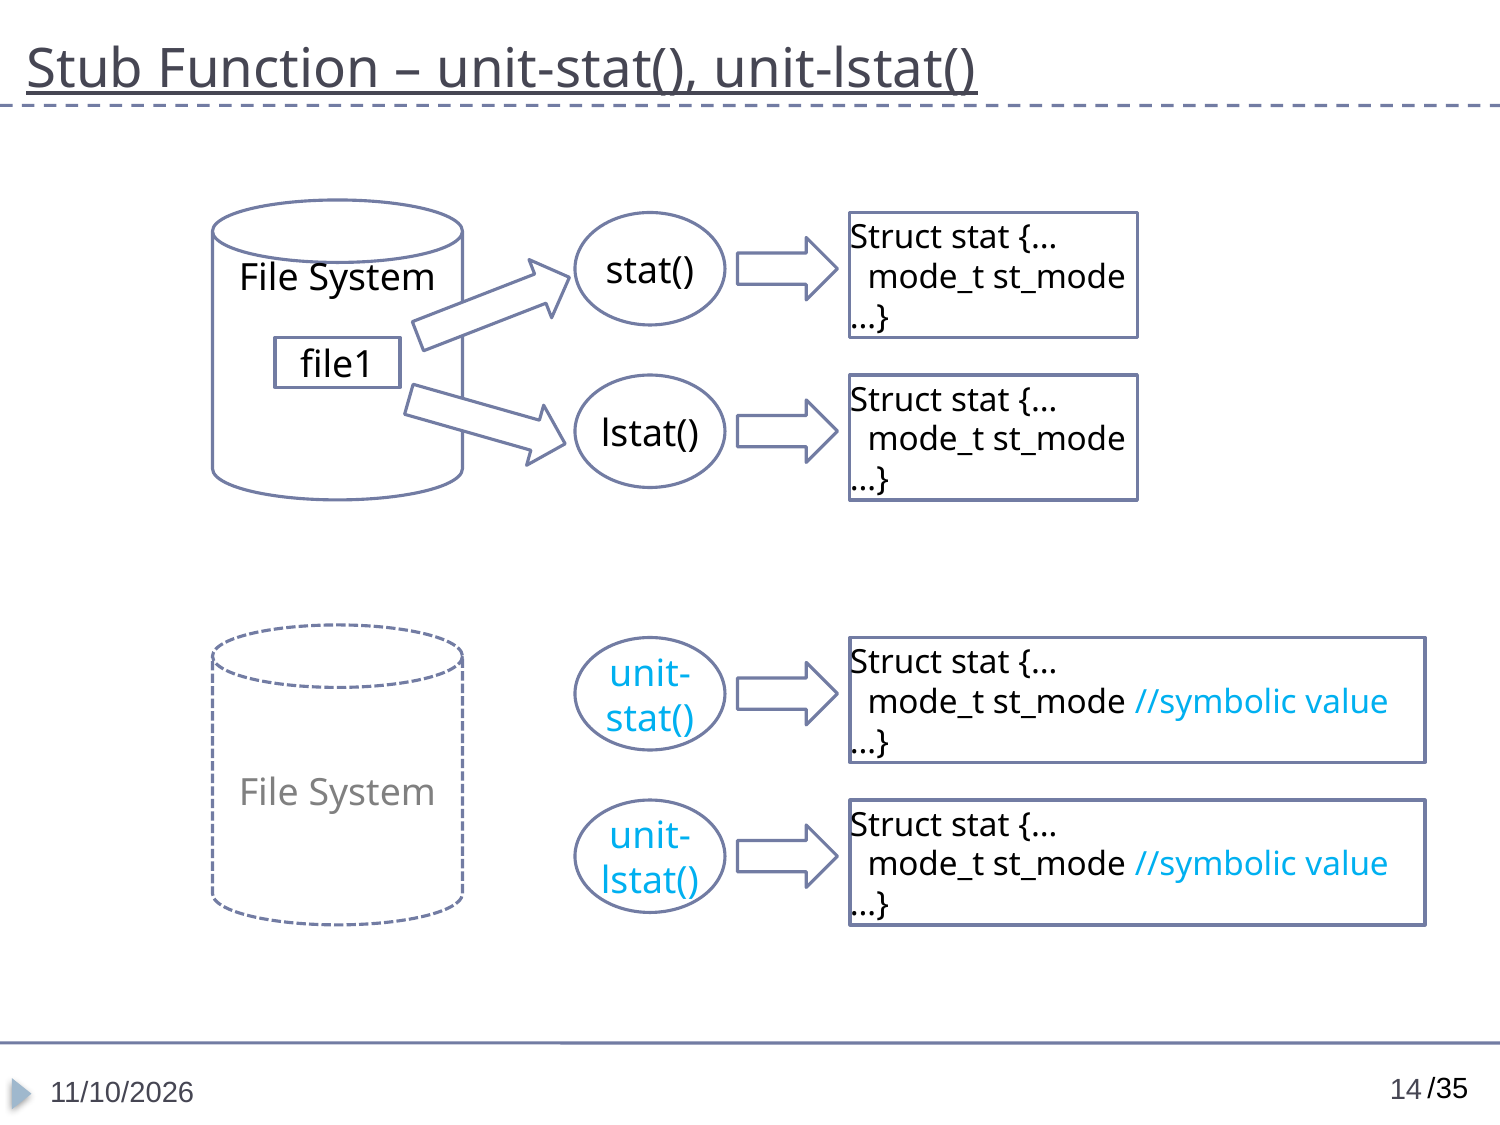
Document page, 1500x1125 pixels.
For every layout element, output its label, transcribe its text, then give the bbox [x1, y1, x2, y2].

text_box [735, 236, 839, 302]
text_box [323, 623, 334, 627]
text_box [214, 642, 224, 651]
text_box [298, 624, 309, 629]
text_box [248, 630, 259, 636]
slide_number 14 [1374, 1062, 1450, 1111]
text_box lstat() [573, 373, 727, 490]
text_box [735, 823, 839, 889]
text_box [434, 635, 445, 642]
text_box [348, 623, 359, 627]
text_box File System [210, 646, 465, 927]
text_box [735, 398, 839, 464]
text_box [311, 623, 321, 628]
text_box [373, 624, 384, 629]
text_box [403, 382, 567, 467]
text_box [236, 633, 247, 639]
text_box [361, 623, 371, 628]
text_box File System [210, 198, 465, 502]
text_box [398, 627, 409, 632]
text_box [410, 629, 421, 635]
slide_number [35, 1066, 247, 1115]
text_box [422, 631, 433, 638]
text_box [410, 258, 571, 353]
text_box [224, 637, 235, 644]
text_box Struct stat {… mode_t st_mode //symbolic value …} [848, 798, 1427, 927]
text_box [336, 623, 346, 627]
text_box [735, 660, 839, 727]
text_box unit-lstat() [573, 798, 727, 915]
text_box Struct stat {… mode_t st_mode …} [848, 211, 1139, 339]
text_box Struct stat {… mode_t st_mode …} [848, 373, 1139, 502]
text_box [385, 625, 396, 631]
text_box Struct stat {… mode_t st_mode //symbolic value …} [848, 636, 1427, 764]
text_box file1 [273, 336, 402, 389]
text_box unit-stat() [573, 635, 727, 752]
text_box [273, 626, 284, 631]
title Stub Function – unit-stat(), unit-lstat() [11, 24, 1489, 106]
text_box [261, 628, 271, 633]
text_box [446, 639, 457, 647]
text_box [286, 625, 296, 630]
text_box stat() [573, 210, 727, 327]
